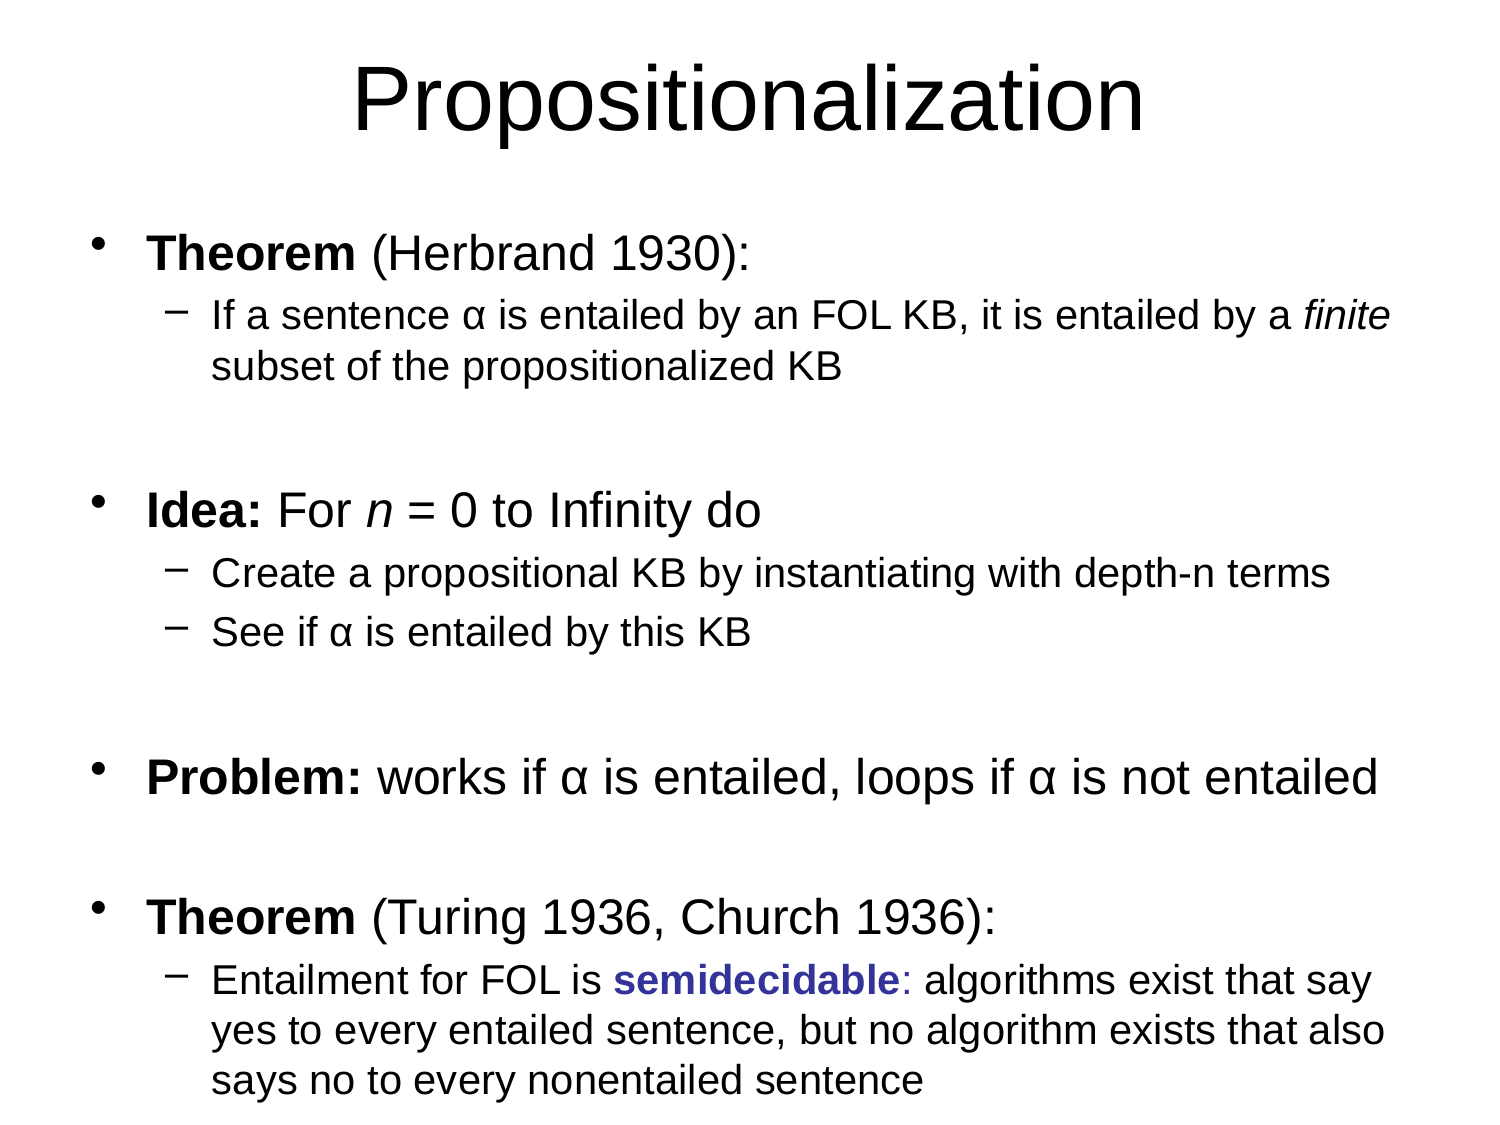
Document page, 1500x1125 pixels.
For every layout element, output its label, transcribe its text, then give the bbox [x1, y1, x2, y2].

list Theorem (Herbrand 1930): If a sentence α is entailed by an FOL KB, it is entailed by a finite subset of the propositionalized KB Idea: For n = 0 to Infinity do Create a propositional KB by instantiating with depth-n terms See if α is entailed by this KB Problem: works if α is entailed, loops if α is not entailed Theorem (Turing 1936, Church 1936): Entailment for FOL is semidecidable: algorithms exist that say yes to every entailed sentence, but no algorithm exists that also says no to every nonentailed sentence [74, 212, 1426, 956]
title Propositionalization [74, 0, 1426, 188]
